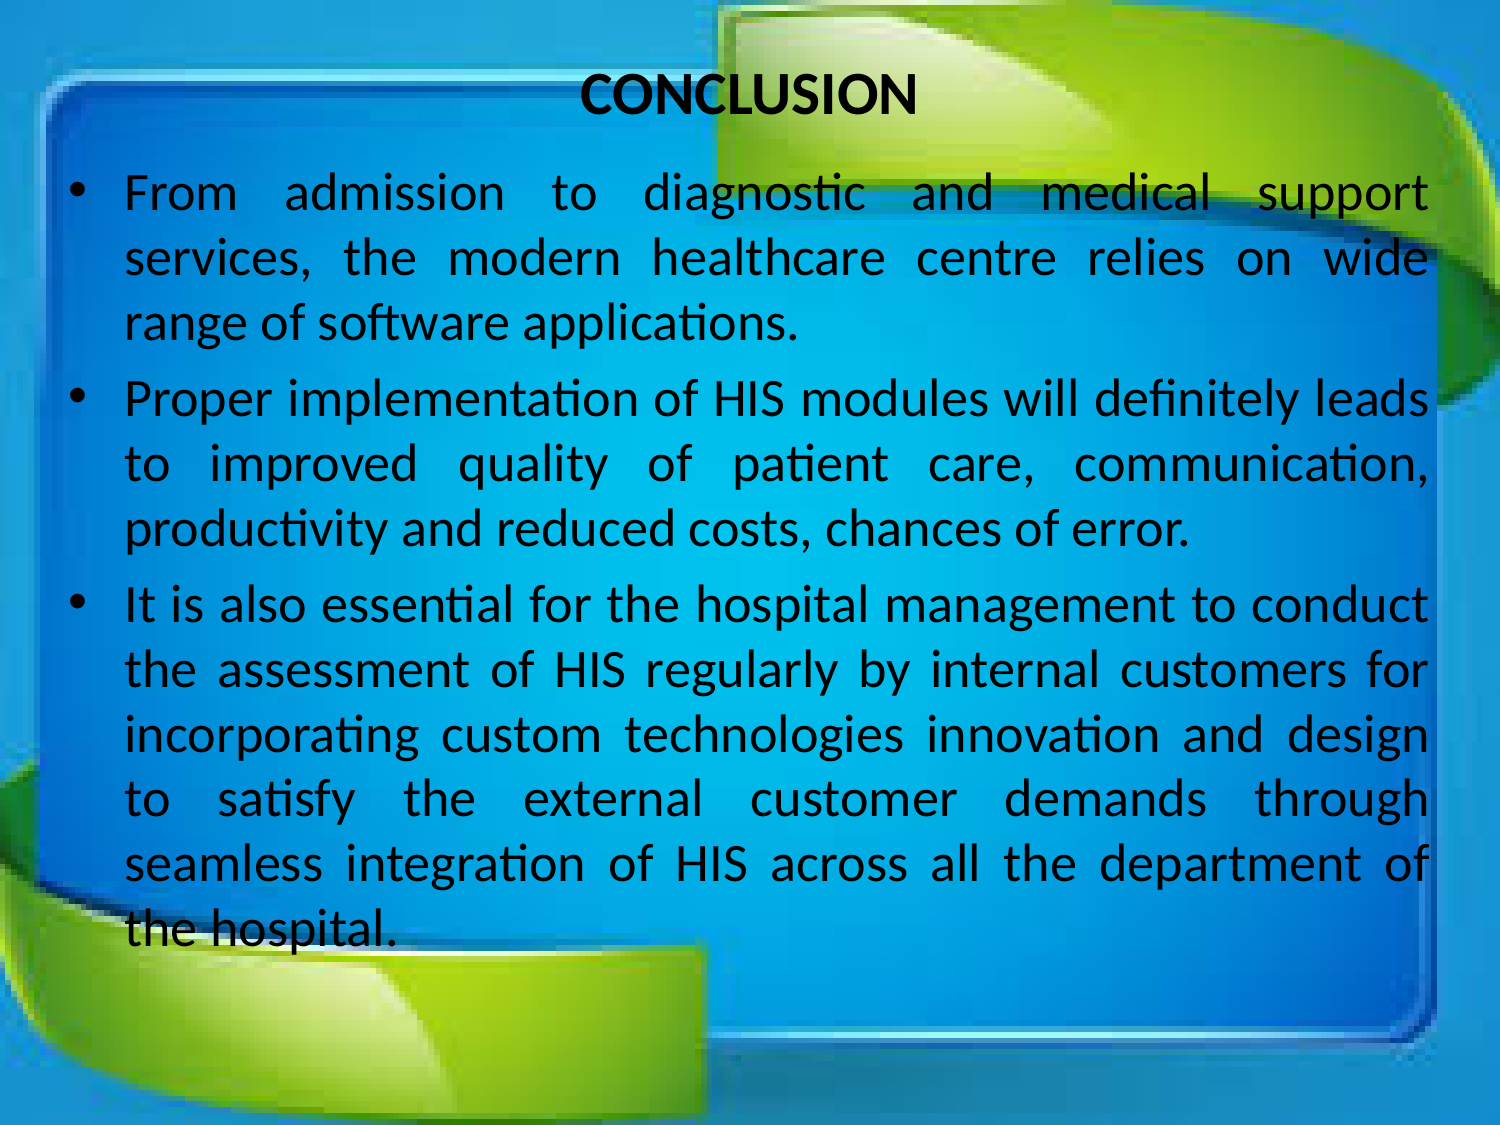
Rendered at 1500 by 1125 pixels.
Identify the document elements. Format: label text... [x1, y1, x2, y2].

picture [0, 0, 1500, 1125]
title CONCLUSION [75, 45, 1425, 149]
list From admission to diagnostic and medical support services, the modern healthcare centre relies on wide range of software applications. Proper implementation of HIS modules will definitely leads to improved quality of patient care, communication, productivity and reduced costs, chances of error. It is also essential for the hospital management to conduct the assessment of HIS regularly by internal customers for incorporating custom technologies innovation and design to satisfy the external customer demands through seamless integration of HIS across all the department of the hospital. [53, 149, 1447, 1083]
